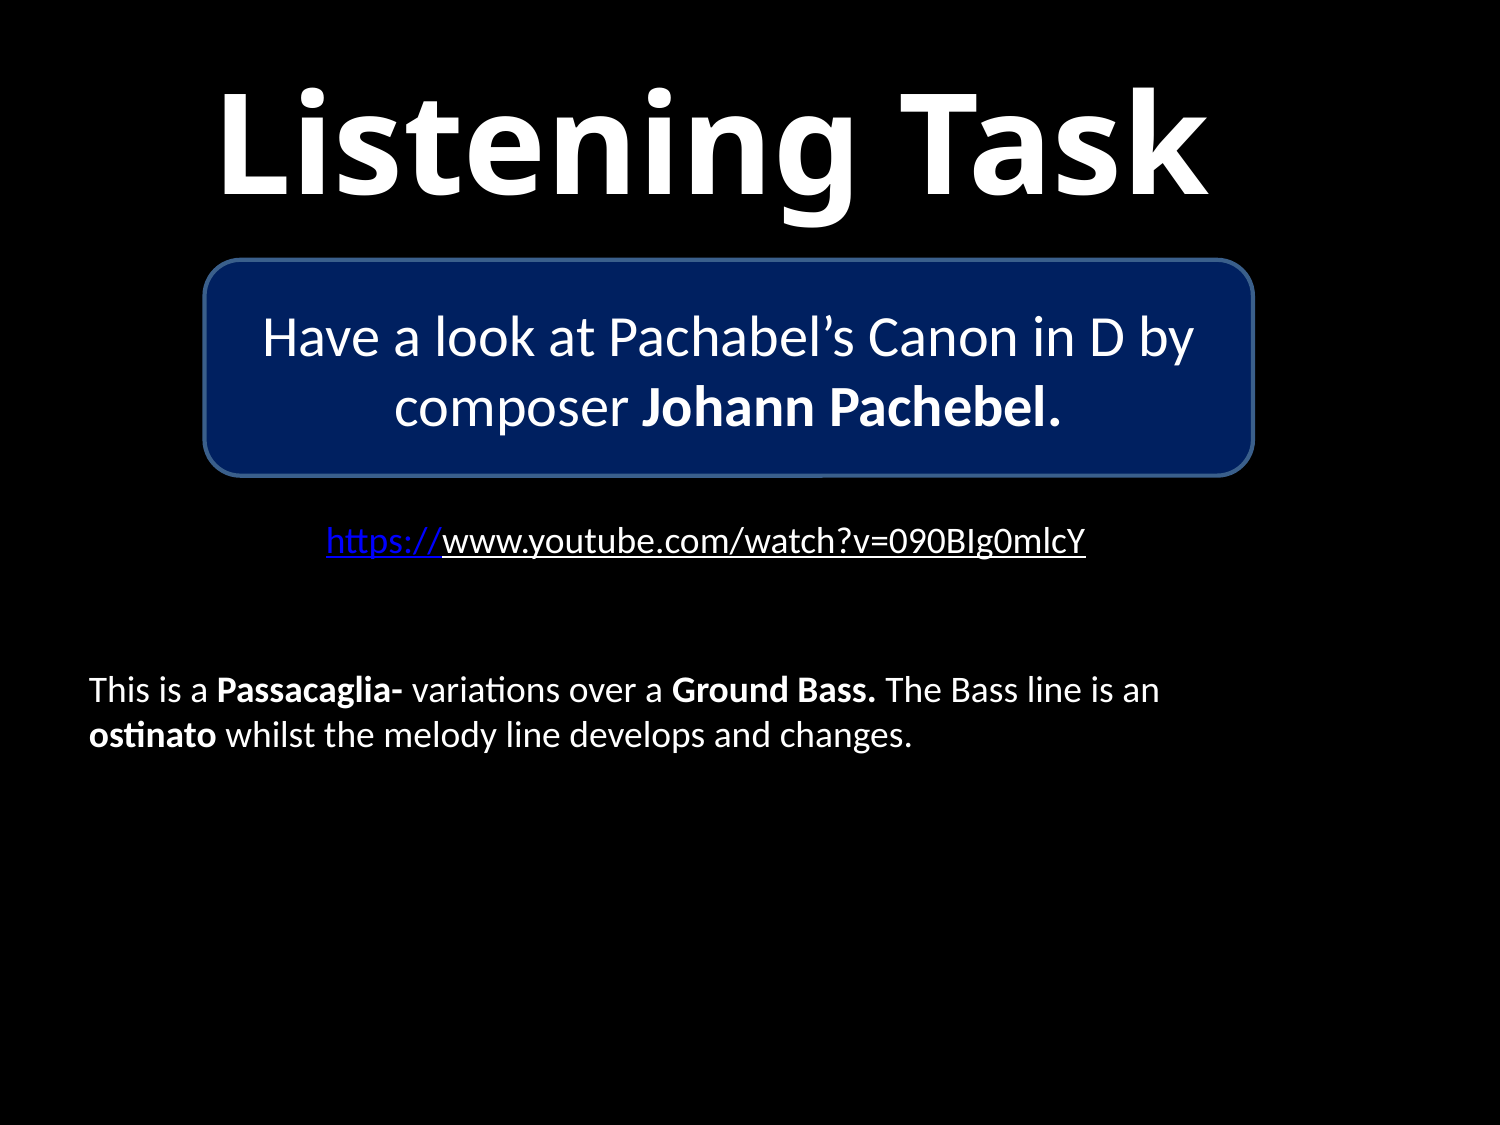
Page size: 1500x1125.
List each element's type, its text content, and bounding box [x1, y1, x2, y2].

text_box This is a Passacaglia- variations over a Ground Bass. The Bass line is an ostinato whilst the melody line develops and changes. [74, 657, 1216, 763]
text_box https://www.youtube.com/watch?v=090BIg0mlcY [204, 508, 1216, 568]
text_box Have a look at Pachabel’s Canon in D by composer Johann Pachebel. [202, 257, 1256, 478]
title Listening Task [35, 45, 1386, 233]
